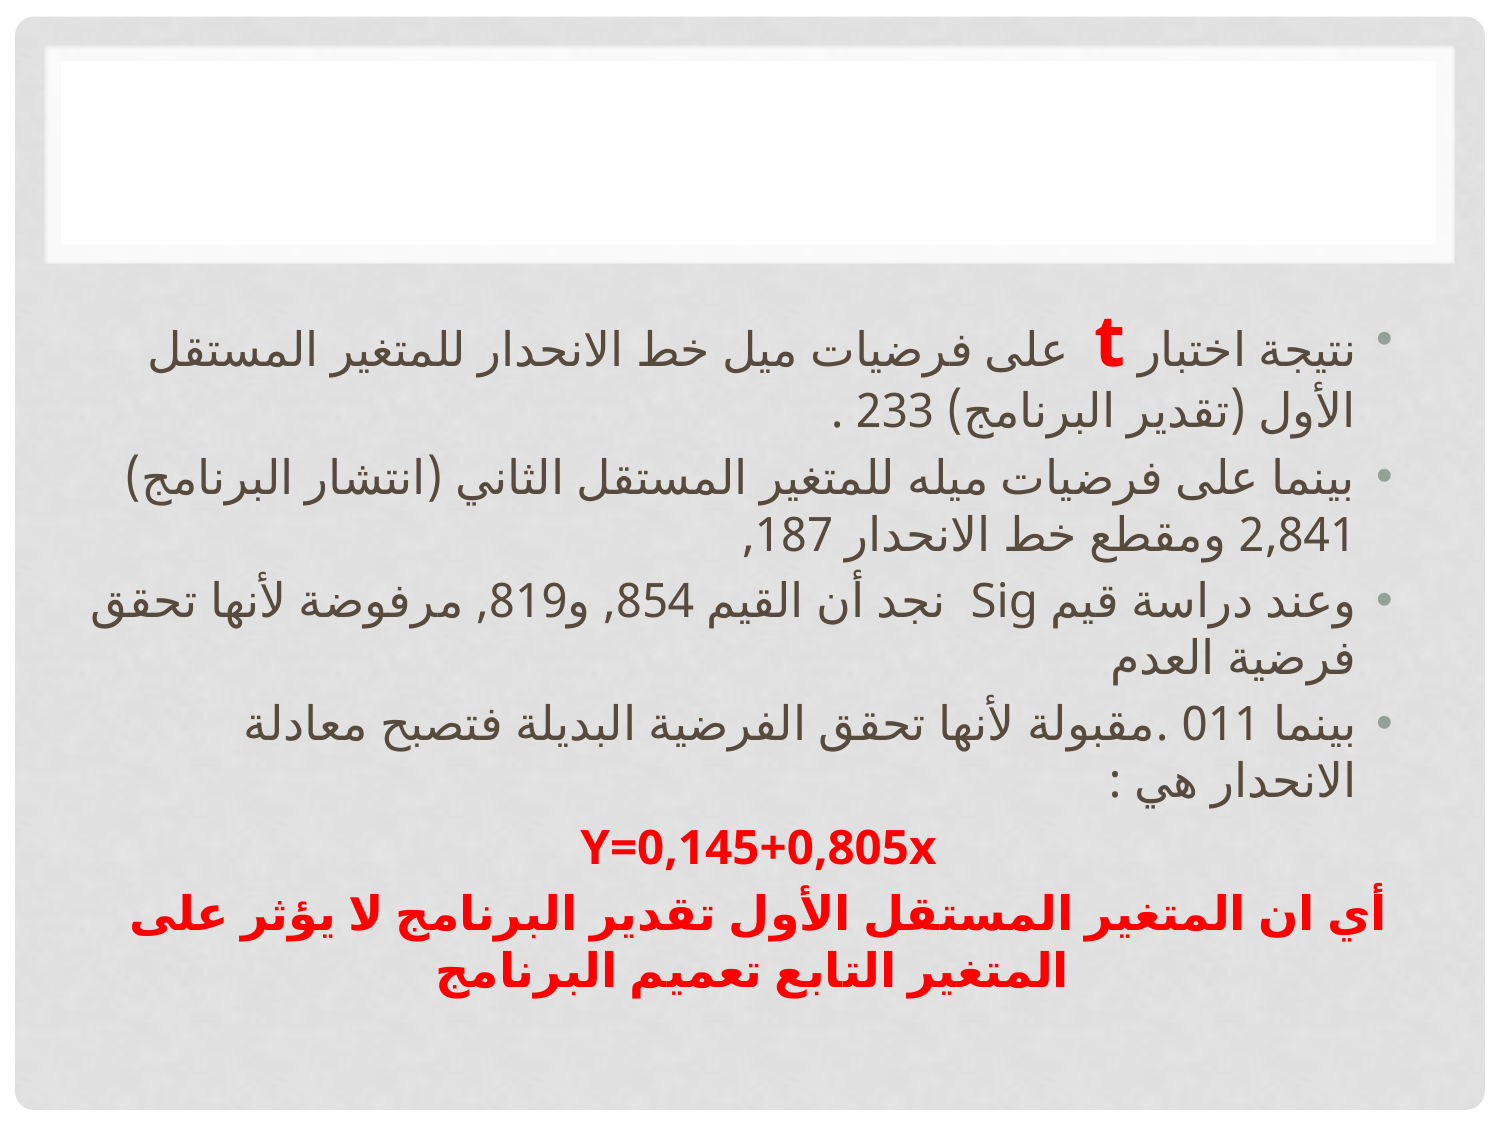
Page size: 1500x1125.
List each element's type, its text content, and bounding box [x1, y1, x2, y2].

list نتيجة اختبار t على فرضيات ميل خط الانحدار للمتغير المستقل الأول (تقدير البرنامج) 233 . بينما على فرضيات ميله للمتغير المستقل الثاني (انتشار البرنامج) 2,841 ومقطع خط الانحدار 187, وعند دراسة قيم Sig نجد أن القيم 854, و819, مرفوضة لأنها تحقق فرضية العدم بينما 011 .مقبولة لأنها تحقق الفرضية البديلة فتصبح معادلة الانحدار هي : Y=0,145+0,805x أي ان المتغير المستقل الأول تقدير البرنامج لا يؤثر على المتغير التابع تعميم البرنامج [75, 287, 1425, 1005]
